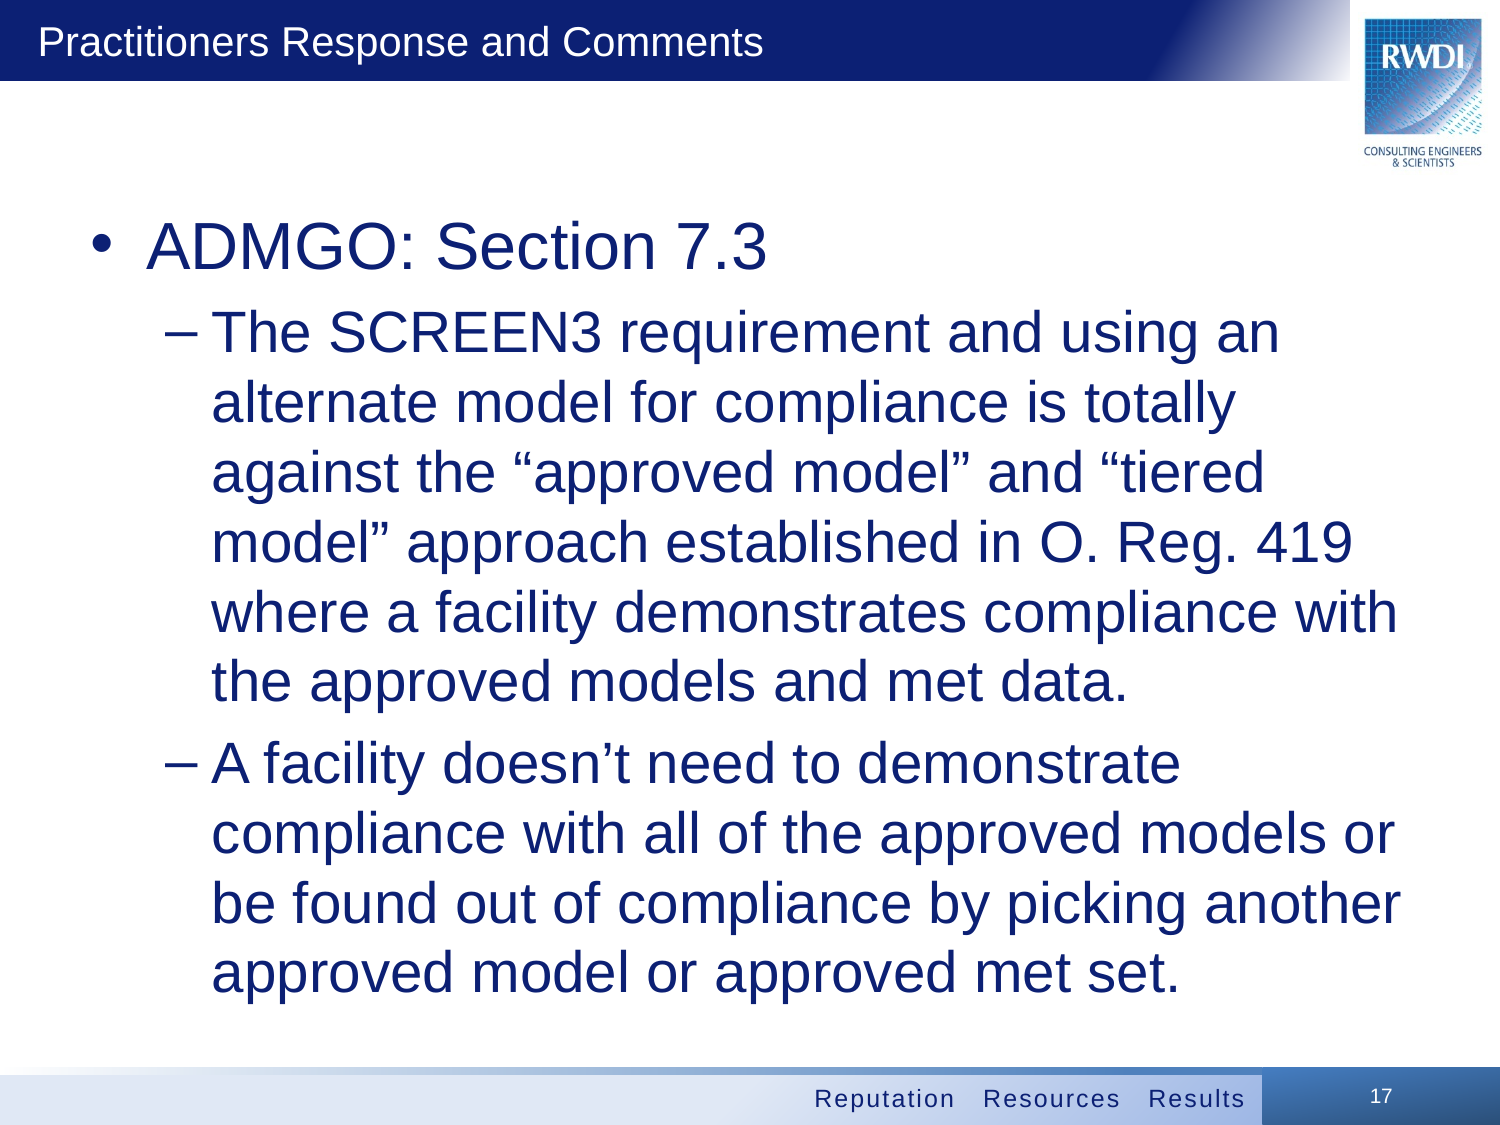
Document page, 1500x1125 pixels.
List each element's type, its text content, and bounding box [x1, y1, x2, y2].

slide_number 17 [1262, 1065, 1500, 1125]
picture [1358, 12, 1488, 175]
title Practitioners Response and Comments [0, 0, 1350, 81]
list ADMGO: Section 7.3 The SCREEN3 requirement and using an alternate model for compliance is totally against the “approved model” and “tiered model” approach established in O. Reg. 419 where a facility demonstrates compliance with the approved models and met data. A facility doesn’t need to demonstrate compliance with all of the approved models or be found out of compliance by picking another approved model or approved met set. [75, 195, 1425, 1038]
